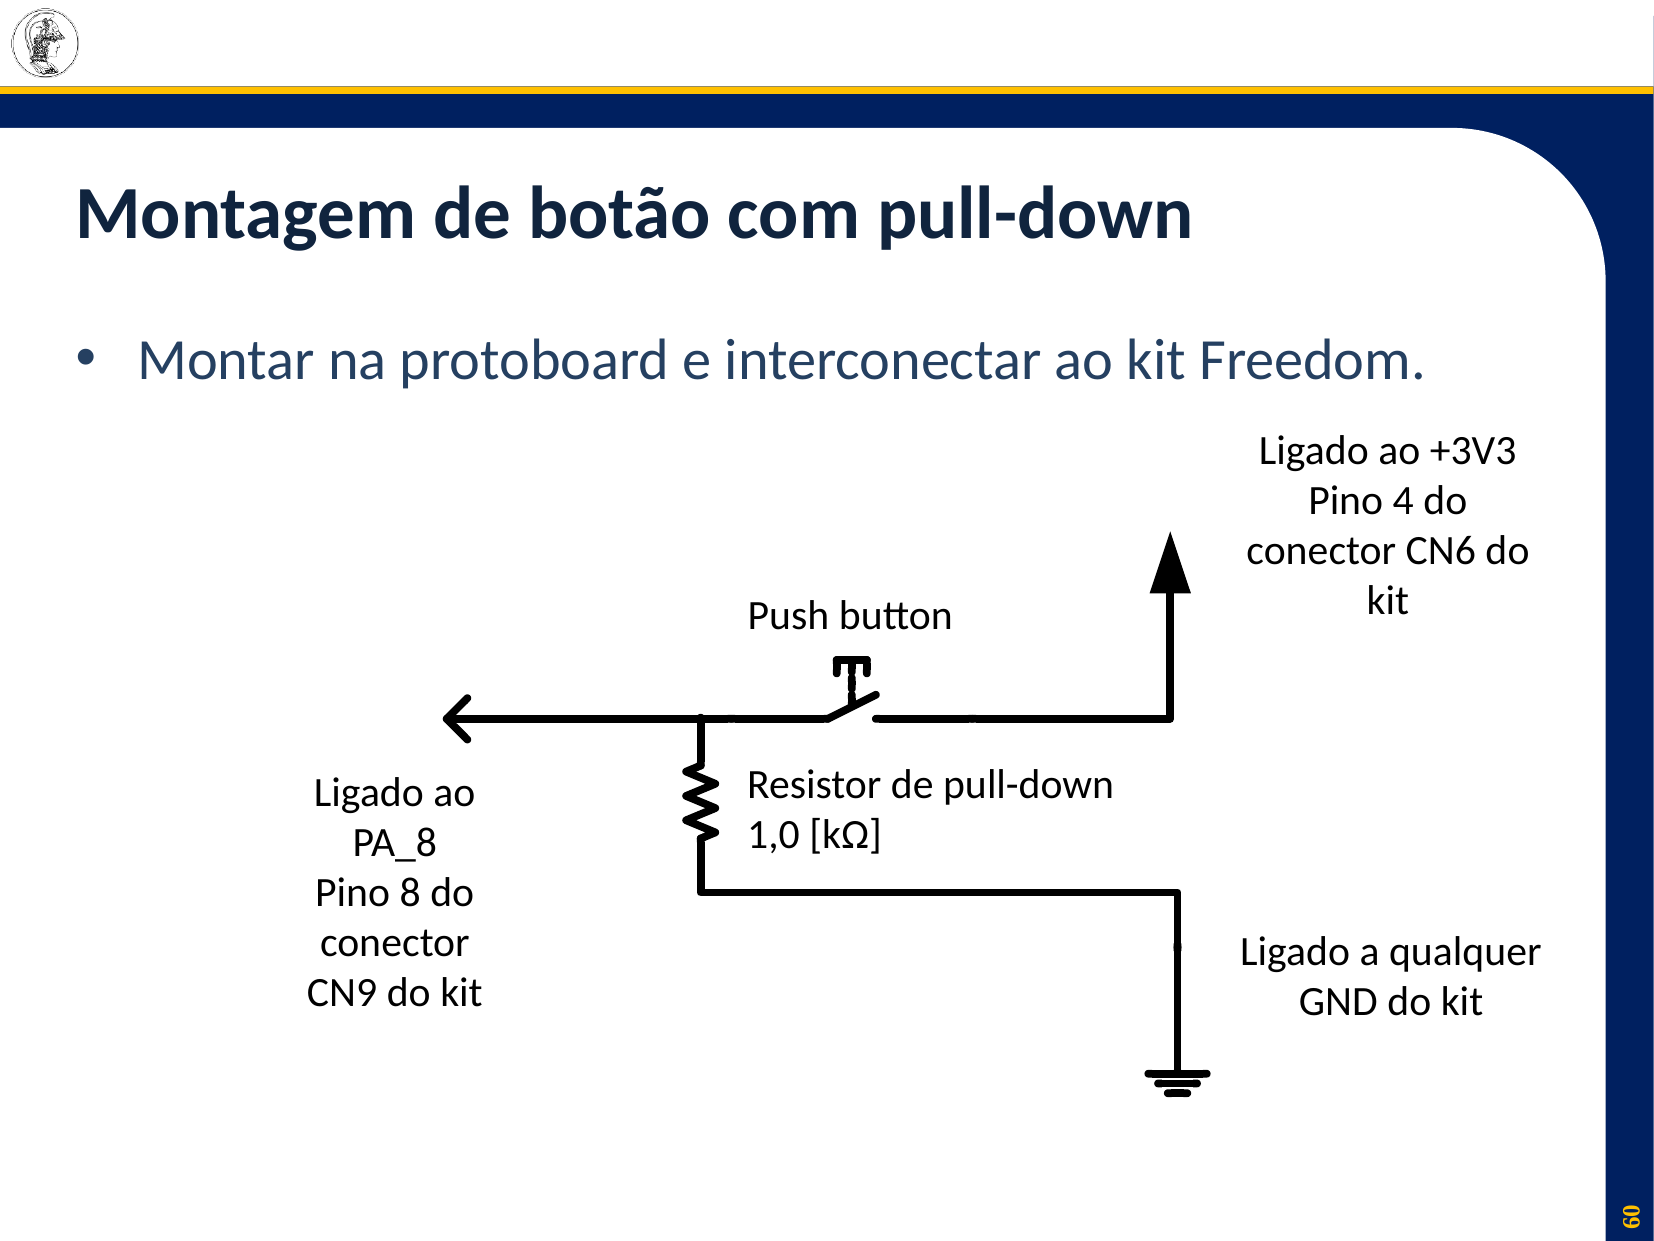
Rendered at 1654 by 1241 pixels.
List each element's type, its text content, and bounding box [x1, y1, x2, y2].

list Montar na protoboard e interconectar ao kit Freedom. [58, 312, 1548, 1211]
text_box Ligado ao PA_8 Pino 8 do conector CN9 do kit [271, 757, 431, 1023]
text_box Ligado ao +3V3 Pino 4 do conector CN6 do kit [1216, 415, 1560, 630]
picture [11, 8, 79, 78]
title Montagem de botão com pull-down [58, 127, 1548, 290]
picture [436, 525, 1217, 1104]
text_box Ligado a qualquer GND do kit [1223, 916, 1560, 1032]
